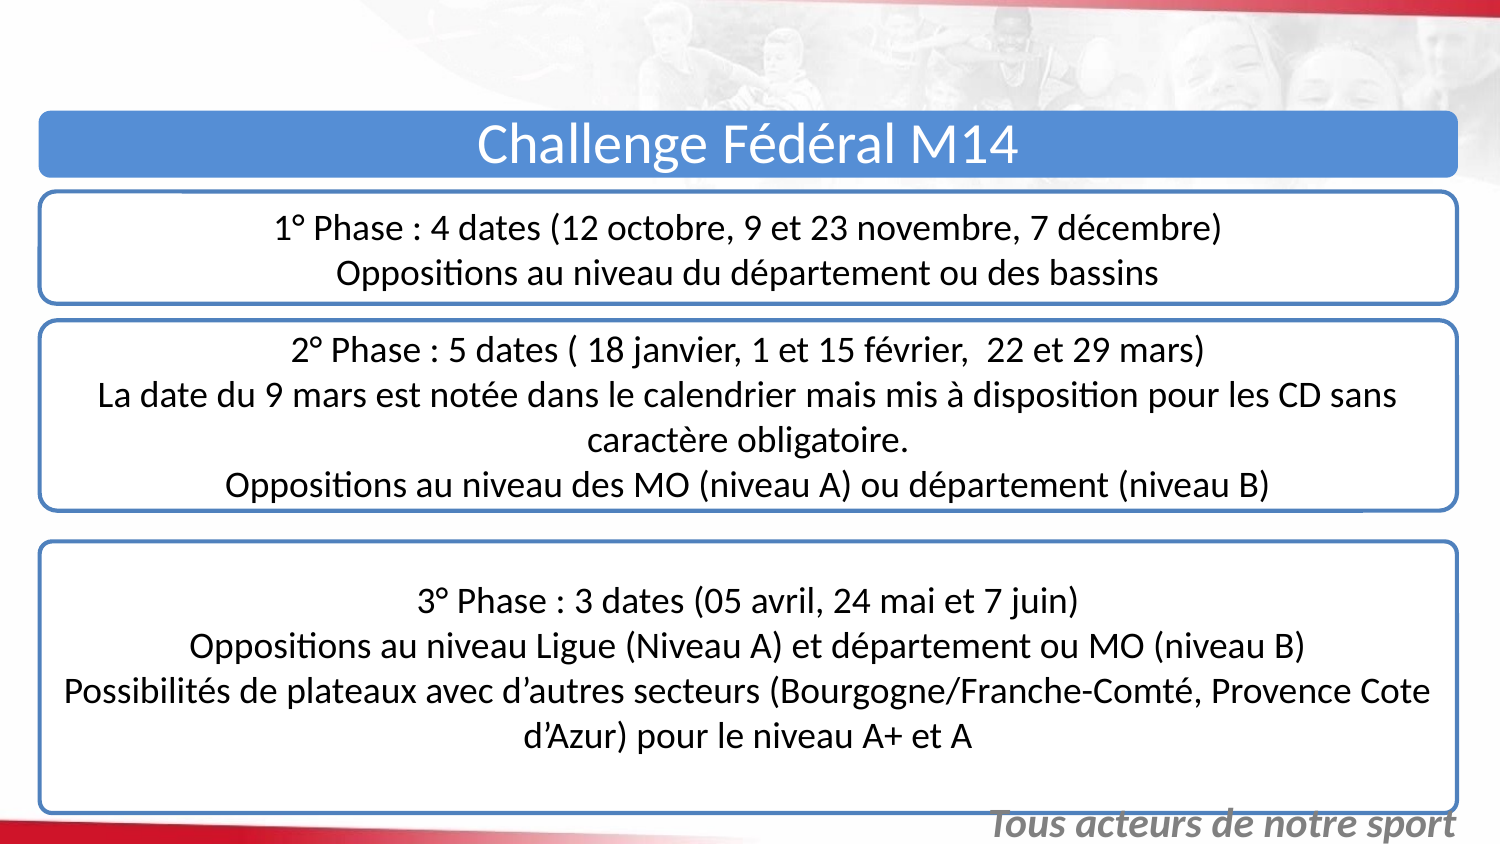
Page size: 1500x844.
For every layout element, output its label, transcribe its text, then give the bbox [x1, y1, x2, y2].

text_box 3° Phase : 3 dates (05 avril, 24 mai et 7 juin) Oppositions au niveau Ligue (Niveau A) et département ou MO (niveau B) Possibilités de plateaux avec d’autres secteurs (Bourgogne/Franche-Comté, Provence Cote d’Azur) pour le niveau A+ et A [37, 539, 1460, 816]
text_box 1° Phase : 4 dates (12 octobre, 9 et 23 novembre, 7 décembre) Oppositions au niveau du département ou des bassins [37, 189, 1460, 306]
picture [0, 0, 1500, 844]
text_box 2° Phase : 5 dates ( 18 janvier, 1 et 15 février, 22 et 29 mars) La date du 9 mars est notée dans le calendrier mais mis à disposition pour les CD sans caractère obligatoire. Oppositions au niveau des MO (niveau A) ou département (niveau B) [37, 318, 1460, 513]
text_box Challenge Fédéral M14 [39, 111, 1457, 177]
text_box Tous acteurs de notre sport [962, 788, 1483, 844]
